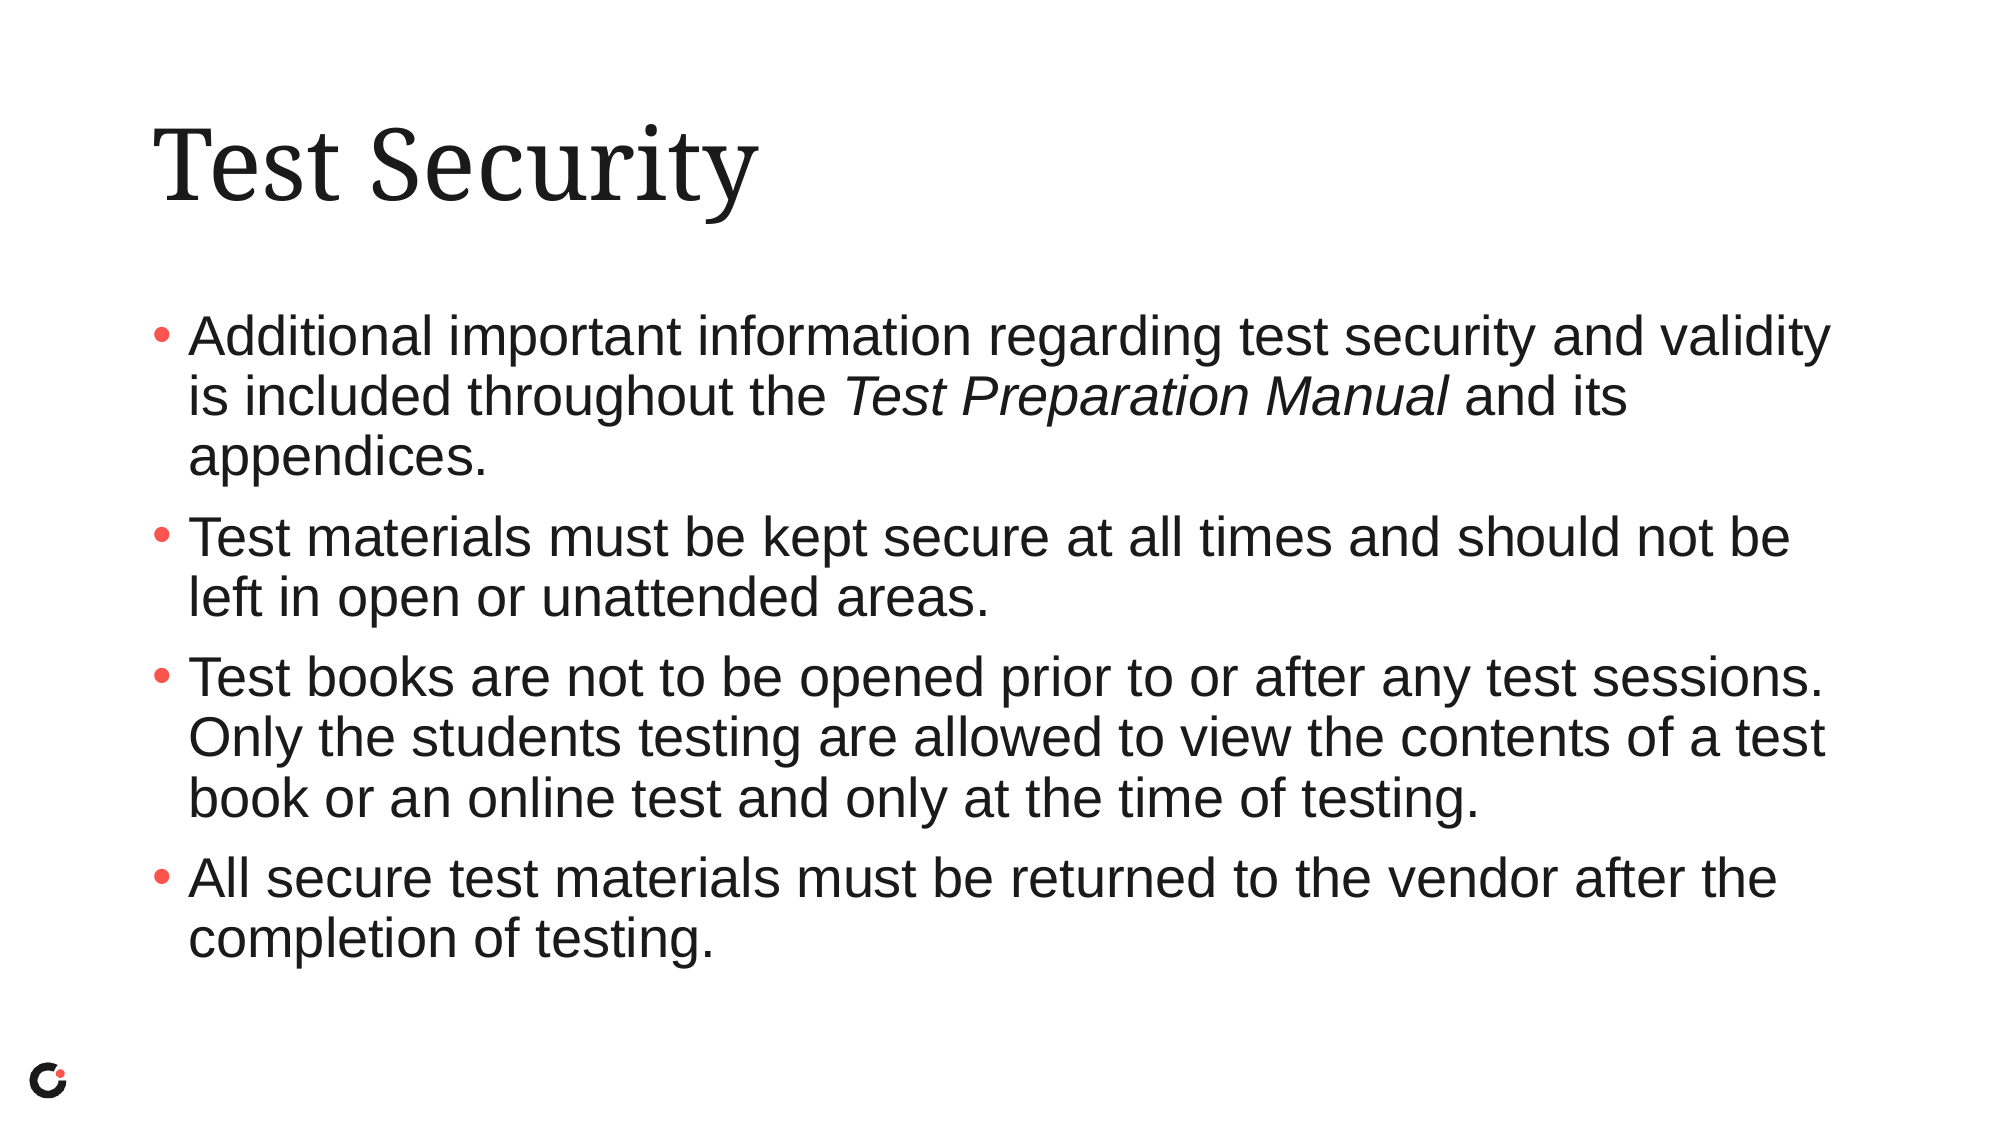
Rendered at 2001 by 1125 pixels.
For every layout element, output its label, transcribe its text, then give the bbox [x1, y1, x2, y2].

list Additional important information regarding test security and validity is included throughout the Test Preparation Manual and its appendices. Test materials must be kept secure at all times and should not be left in open or unattended areas. Test books are not to be opened prior to or after any test sessions. Only the students testing are allowed to view the contents of a test book or an online test and only at the time of testing. All secure test materials must be returned to the vendor after the completion of testing. [137, 299, 1863, 1014]
picture [28, 1061, 67, 1099]
title Test Security [137, 59, 1863, 278]
